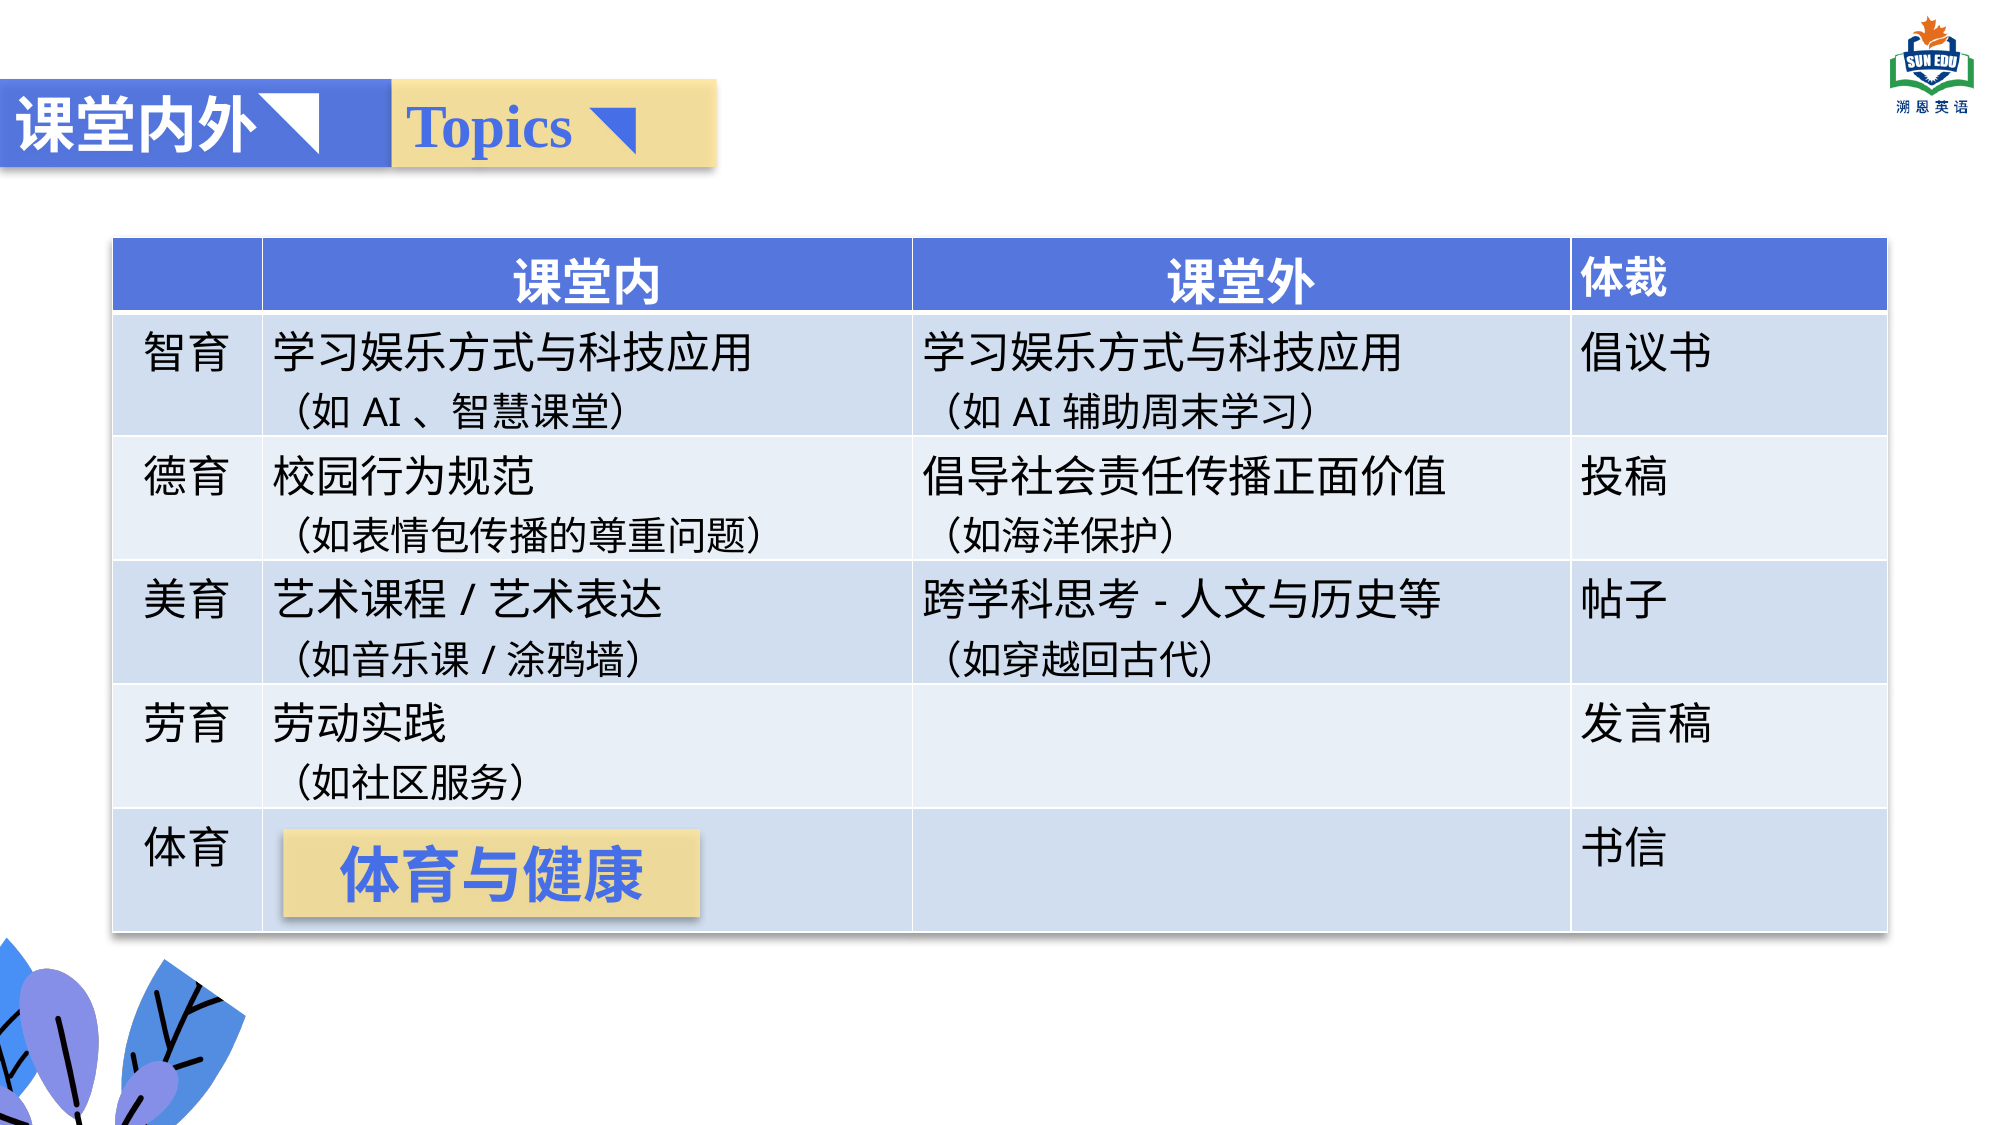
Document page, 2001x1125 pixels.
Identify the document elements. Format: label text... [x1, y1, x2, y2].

text_box Topics ◥ [391, 79, 717, 168]
table_cell 校园行为规范 （如表情包传播的尊重问题） [263, 437, 912, 559]
table_cell 帖子 [1572, 561, 1887, 683]
table_cell 跨学科思考-人文与历史等 （如穿越回古代） [913, 561, 1570, 683]
table_header 课堂内 [263, 238, 912, 310]
table_cell 智育 [113, 315, 262, 435]
table_cell 德育 [113, 437, 262, 559]
table_cell [913, 809, 1570, 931]
table_cell [263, 809, 912, 931]
table_header 体裁 [1572, 238, 1887, 310]
table_cell 美育 [113, 561, 262, 683]
table_header 课堂外 [913, 238, 1570, 310]
table_cell 投稿 [1572, 437, 1887, 559]
table_cell 倡导社会责任传播正面价值 （如海洋保护） [913, 437, 1570, 559]
table_header [113, 238, 262, 310]
table_cell 体育 [113, 809, 262, 931]
picture [1882, 13, 1983, 119]
table_cell 倡议书 [1572, 315, 1887, 435]
text_box 课堂内外◥ [0, 79, 391, 168]
table_cell 劳动实践 （如社区服务） [263, 685, 912, 807]
table_cell 劳育 [113, 685, 262, 807]
text_box [0, 877, 260, 1125]
table_cell 学习娱乐方式与科技应用 （如AI辅助周末学习） [913, 315, 1570, 435]
table_cell [913, 685, 1570, 807]
table_cell 艺术课程/艺术表达 （如音乐课/涂鸦墙） [263, 561, 912, 683]
text_box 体育与健康 [283, 829, 700, 918]
table_cell 学习娱乐方式与科技应用 （如AI、智慧课堂） [263, 315, 912, 435]
table_cell 发言稿 [1572, 685, 1887, 807]
table_cell 书信 [1572, 809, 1887, 931]
